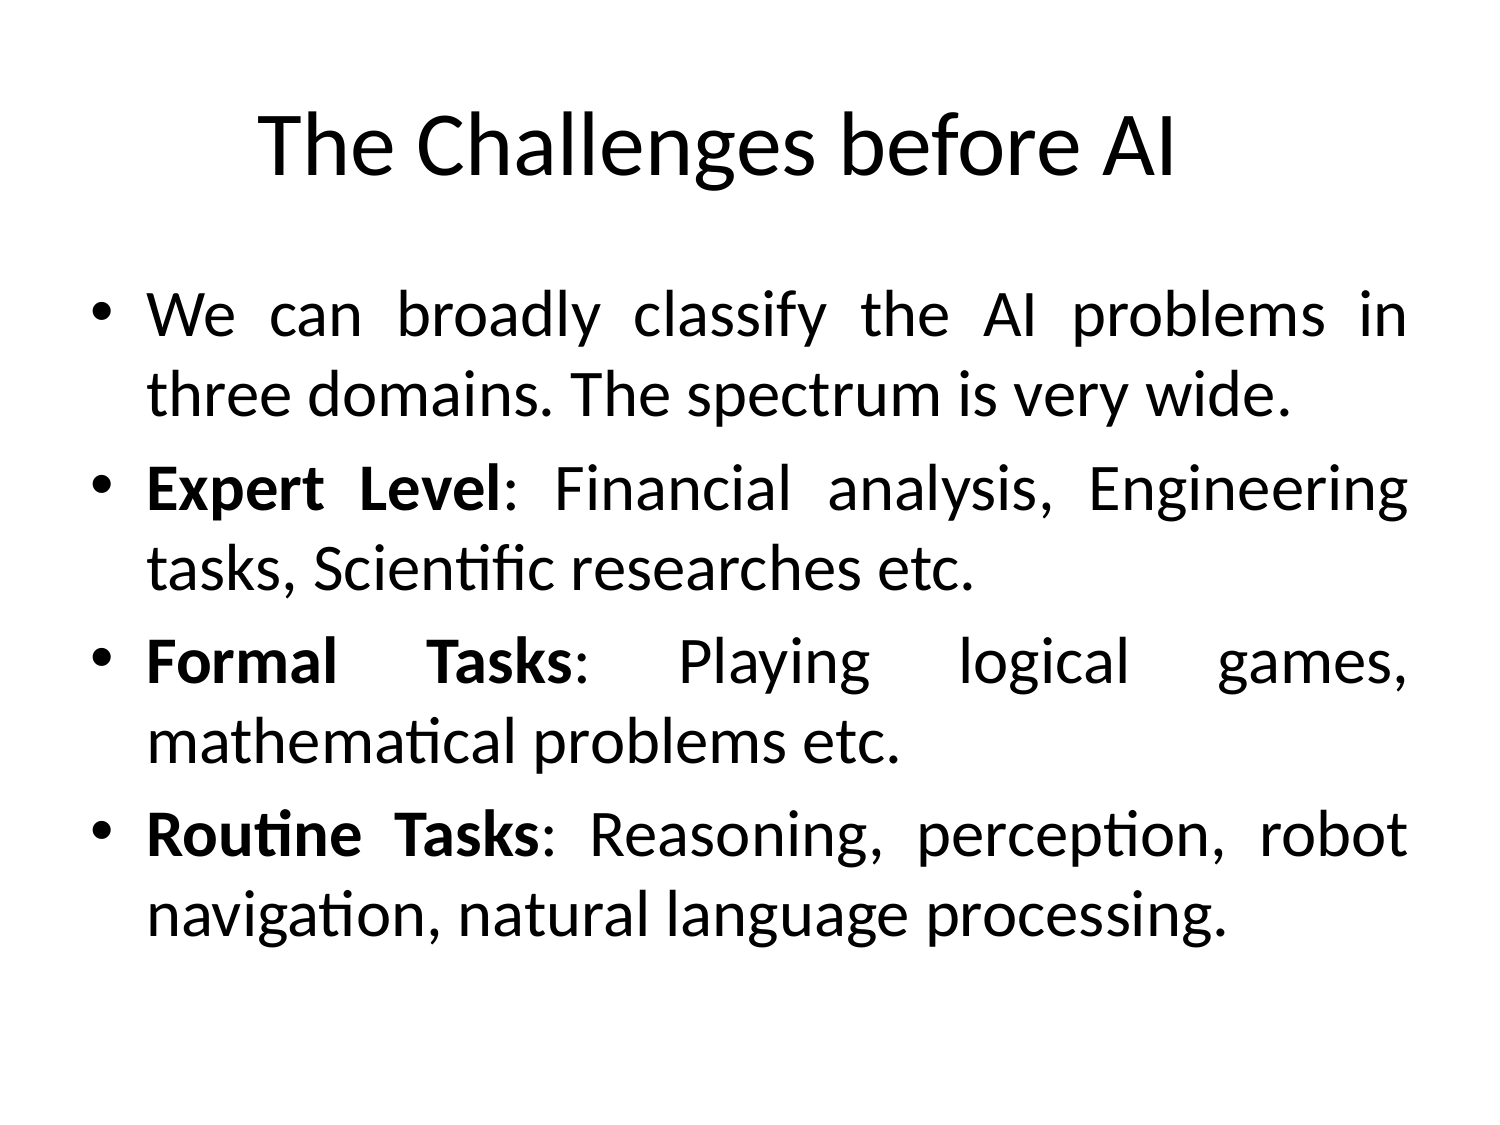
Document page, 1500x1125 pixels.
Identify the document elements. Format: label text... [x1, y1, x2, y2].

list We can broadly classify the AI problems in three domains. The spectrum is very wide. Expert Level: Financial analysis, Engineering tasks, Scientific researches etc. Formal Tasks: Playing logical games, mathematical problems etc. Routine Tasks: Reasoning, perception, robot navigation, natural language processing. [75, 262, 1425, 1005]
title The Challenges before AI [75, 45, 1425, 233]
